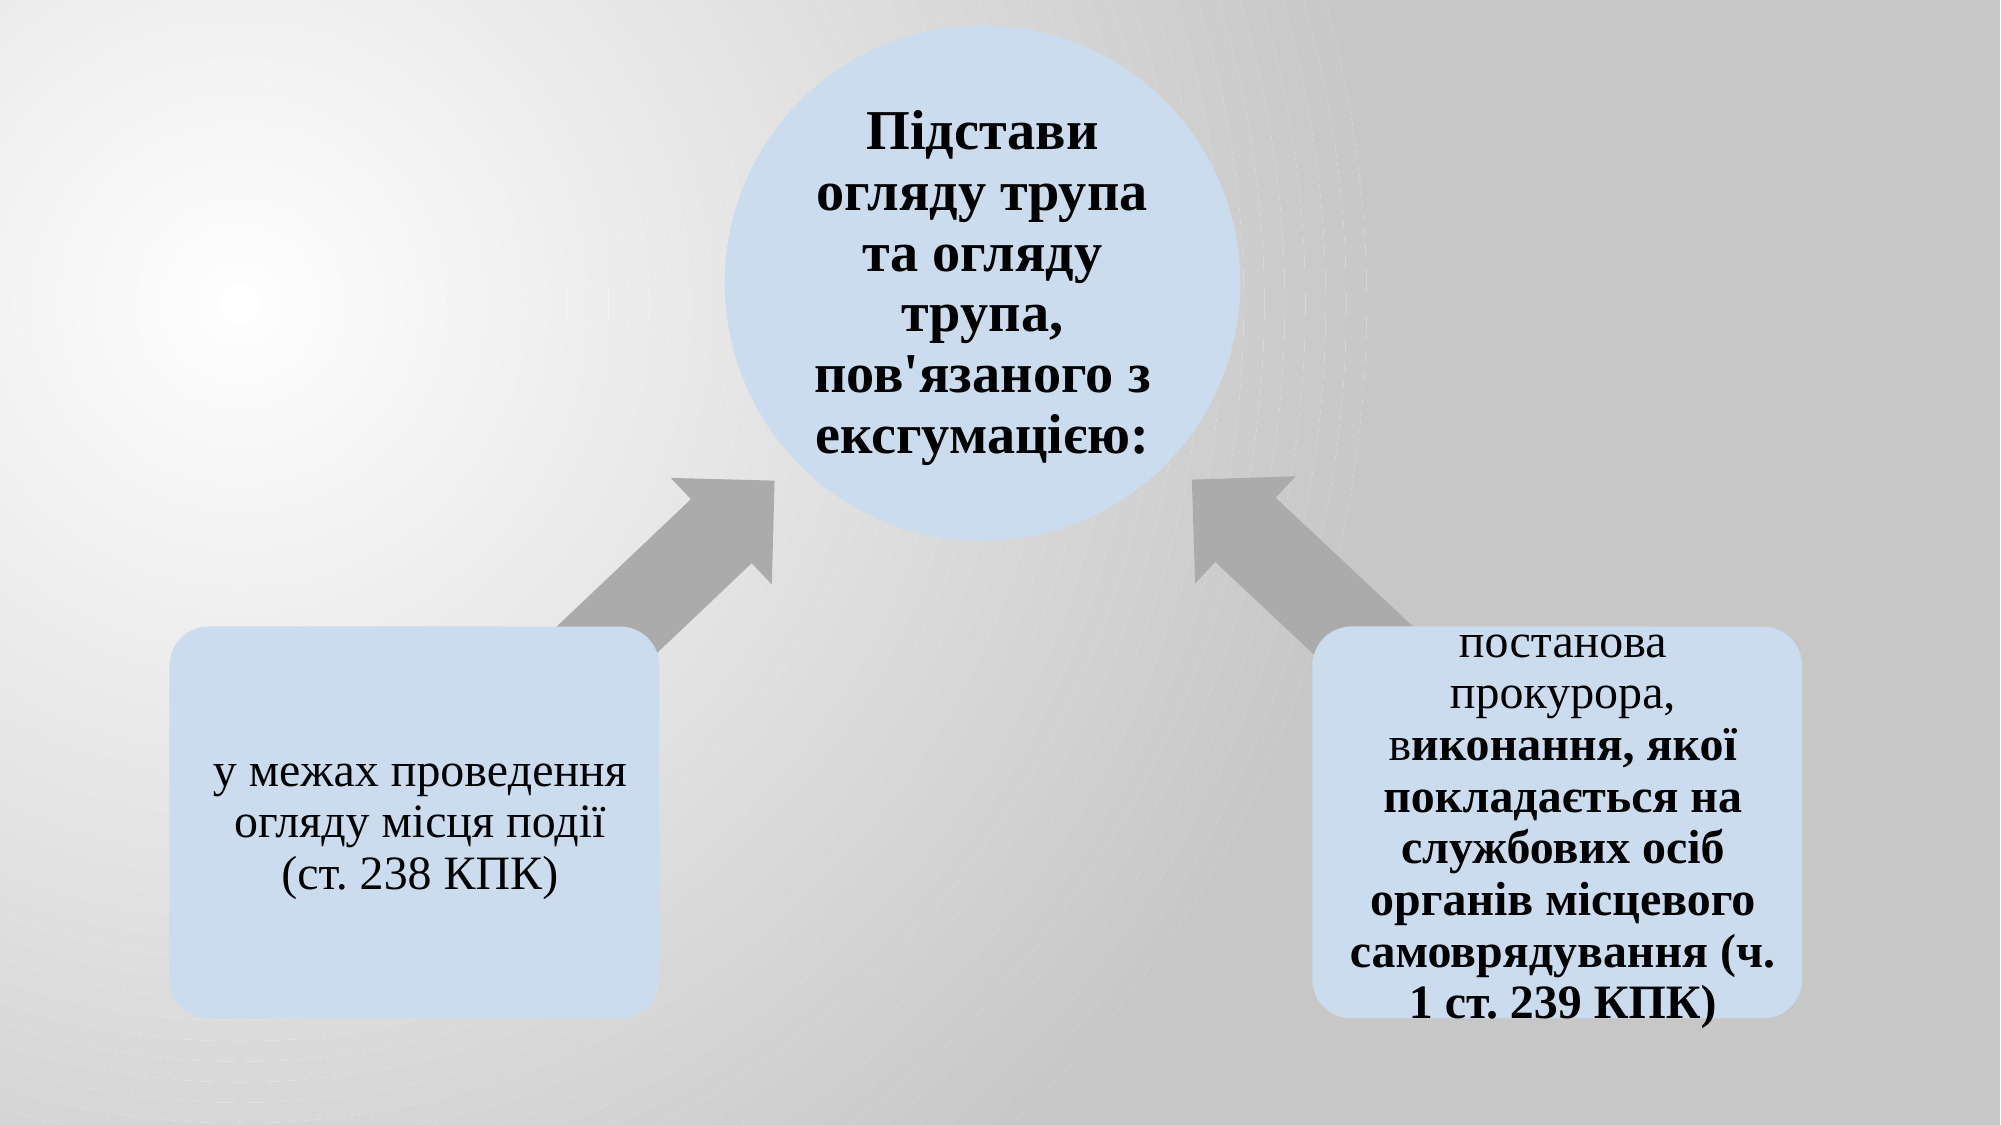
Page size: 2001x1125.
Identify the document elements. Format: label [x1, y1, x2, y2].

text_box [168, 25, 1803, 1055]
